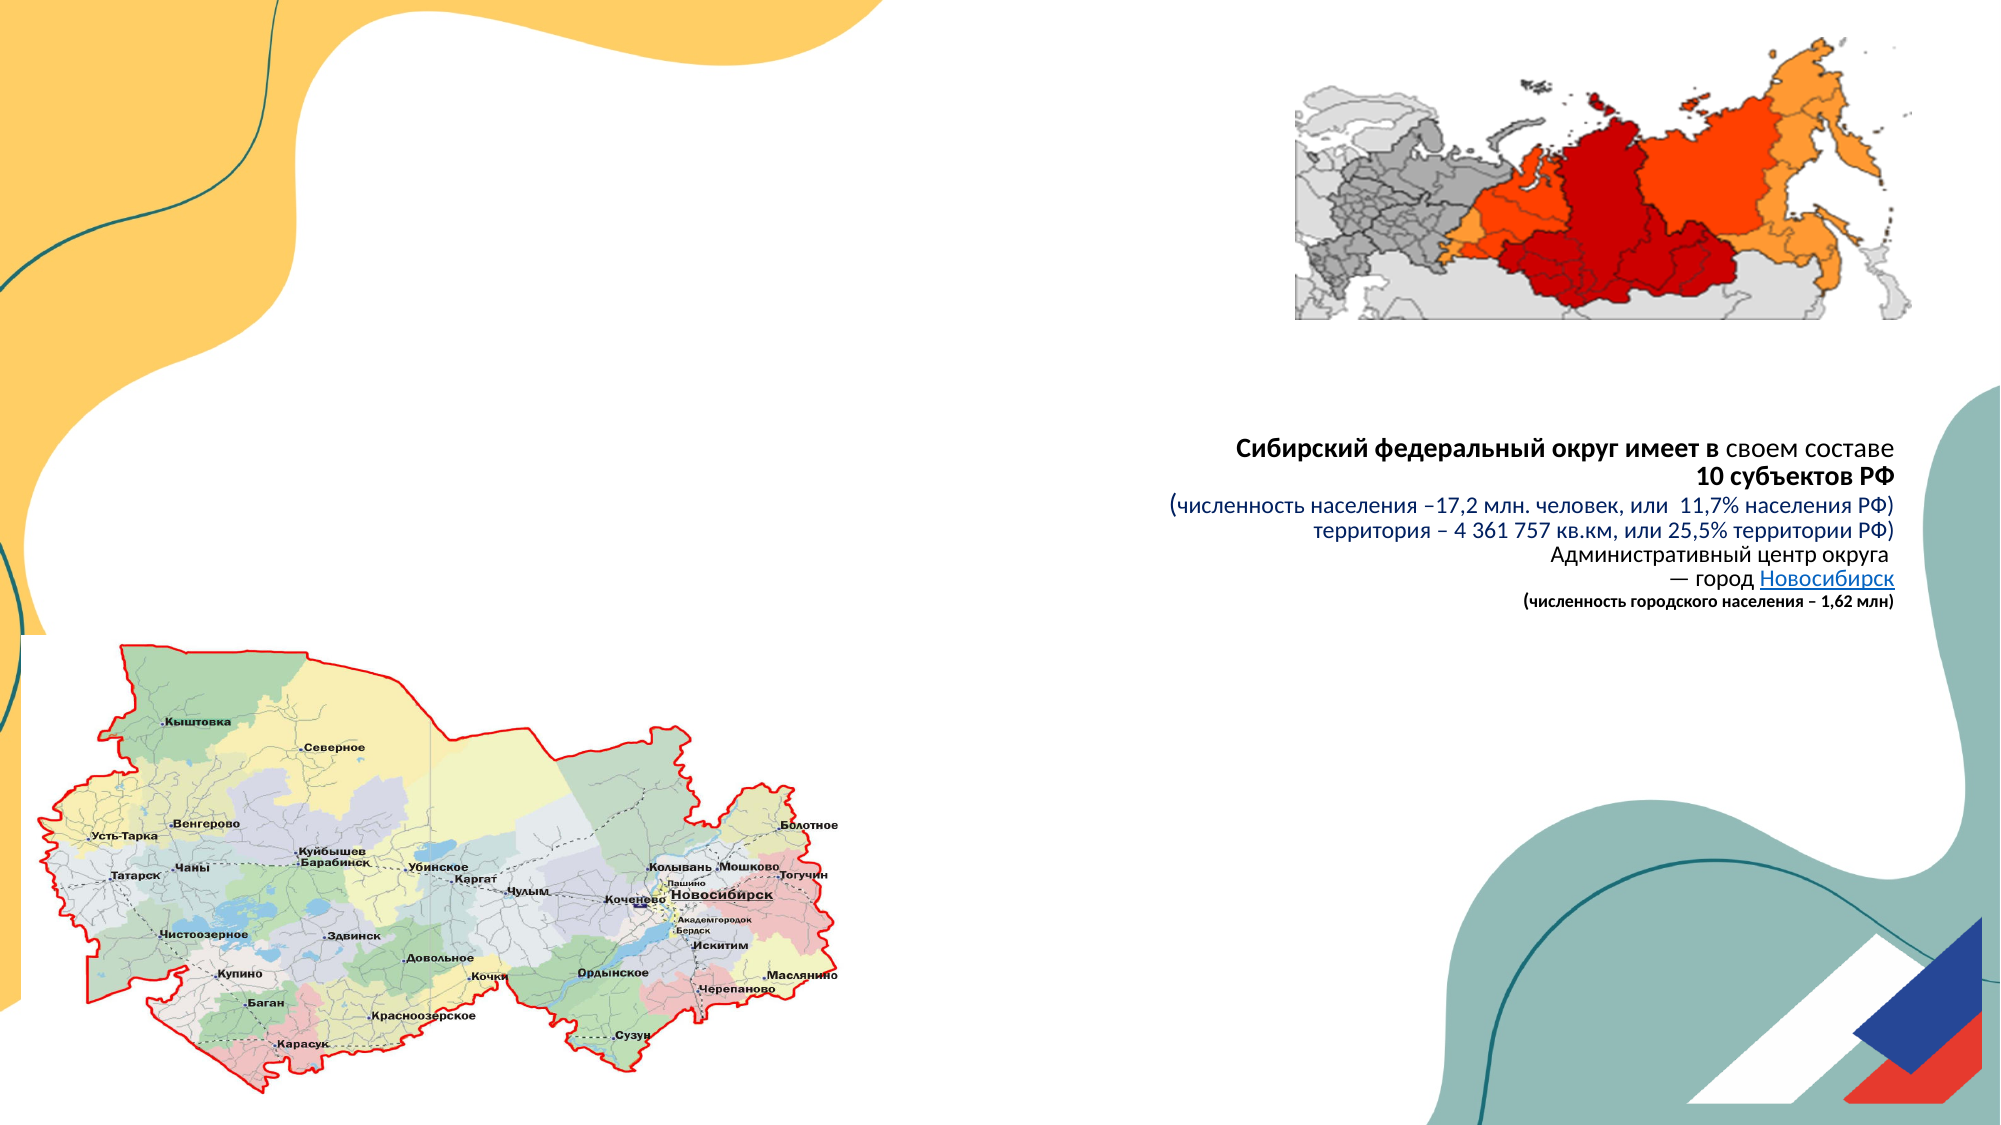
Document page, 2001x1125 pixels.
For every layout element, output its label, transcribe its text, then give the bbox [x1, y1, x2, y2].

picture [0, 0, 2000, 1125]
text_box Сибирский федеральный округ имеет в своем составе 10 субъектов РФ (численность населения –17,2 млн. человек, или 11,7% населения РФ) территория – 4 361 757 кв.км, или 25,5% территории РФ) Административный центр округа — город Новосибирск (численность городского населения – 1,62 млн) [124, 324, 1912, 636]
